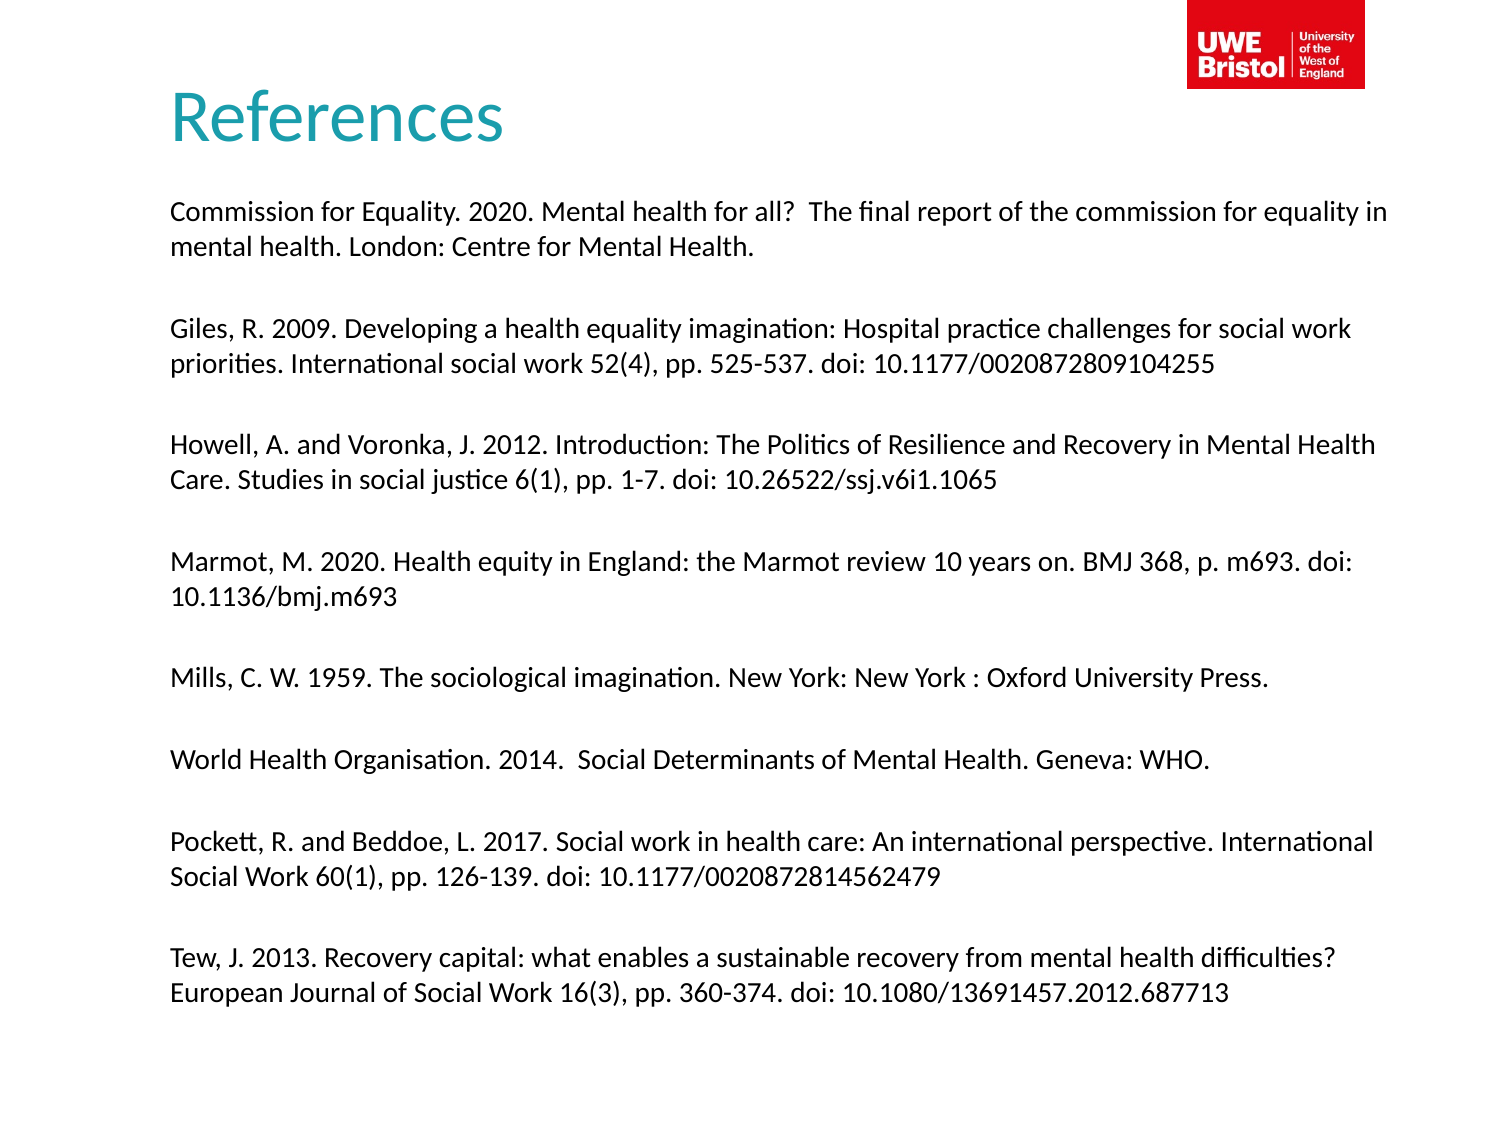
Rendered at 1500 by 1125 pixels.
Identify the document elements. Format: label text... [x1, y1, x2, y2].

picture [1187, 0, 1365, 89]
title References [170, 66, 1239, 166]
list Commission for Equality. 2020. Mental health for all? The final report of the commission for equality in mental health. London: Centre for Mental Health. Giles, R. 2009. Developing a health equality imagination: Hospital practice challenges for social work priorities. International social work 52(4), pp. 525-537. doi: 10.1177/0020872809104255 Howell, A. and Voronka, J. 2012. Introduction: The Politics of Resilience and Recovery in Mental Health Care. Studies in social justice 6(1), pp. 1-7. doi: 10.26522/ssj.v6i1.1065 Marmot, M. 2020. Health equity in England: the Marmot review 10 years on. BMJ 368, p. m693. doi: 10.1136/bmj.m693 Mills, C. W. 1959. The sociological imagination. New York: New York : Oxford University Press. World Health Organisation. 2014. Social Determinants of Mental Health. Geneva: WHO. Pockett, R. and Beddoe, L. 2017. Social work in health care: An international perspective. International Social Work 60(1), pp. 126-139. doi: 10.1177/0020872814562479 Tew, J. 2013. Recovery capital: what enables a sustainable recovery from mental health difficulties? European Journal of Social Work 16(3), pp. 360-374. doi: 10.1080/13691457.2012.687713 [170, 192, 1400, 1059]
